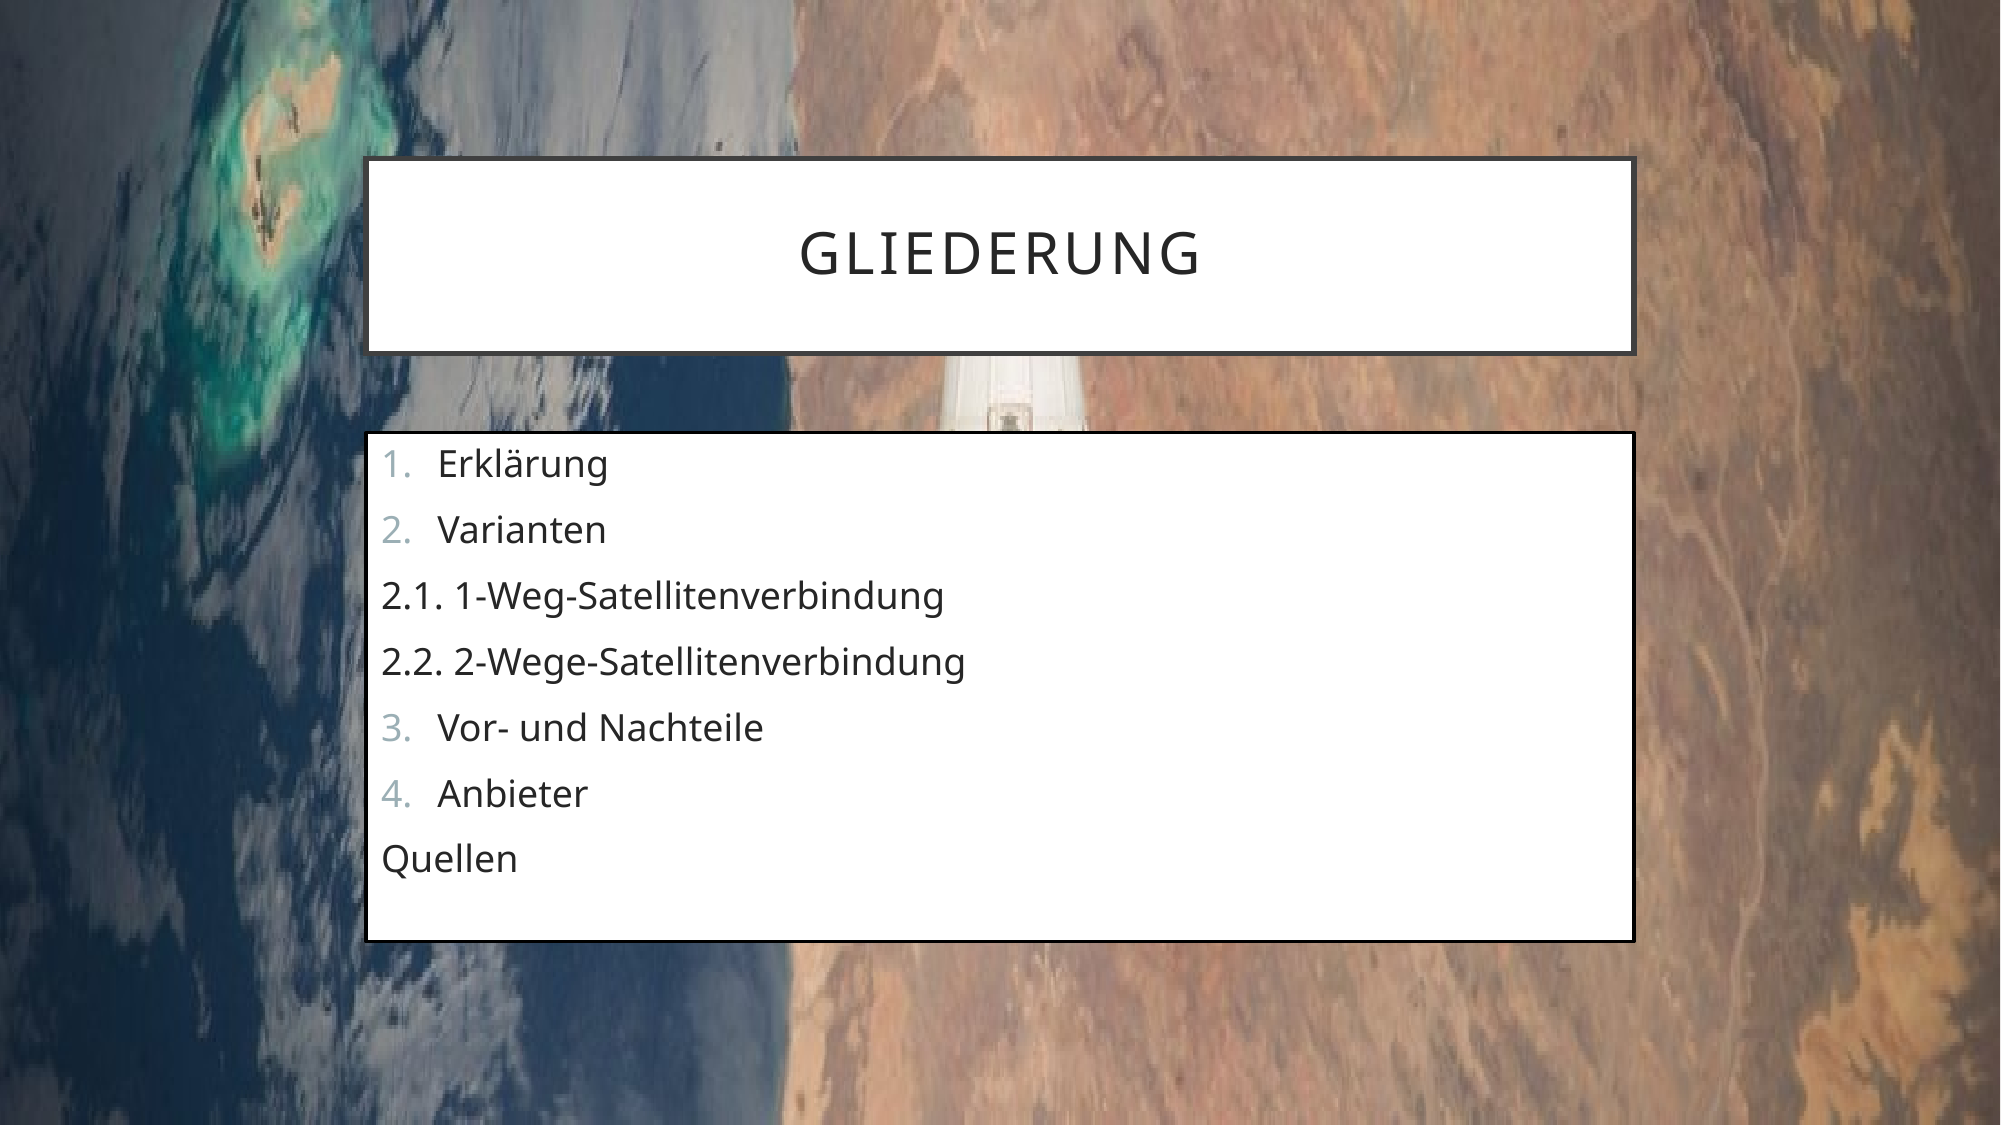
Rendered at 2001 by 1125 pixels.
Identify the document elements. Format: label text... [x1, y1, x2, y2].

list Erklärung Varianten 2.1. 1-Weg-Satellitenverbindung 2.2. 2-Wege-Satellitenverbindung Vor- und Nachteile Anbieter Quellen [366, 432, 1634, 942]
title Gliederung [363, 156, 1637, 356]
picture [0, 0, 2001, 1125]
